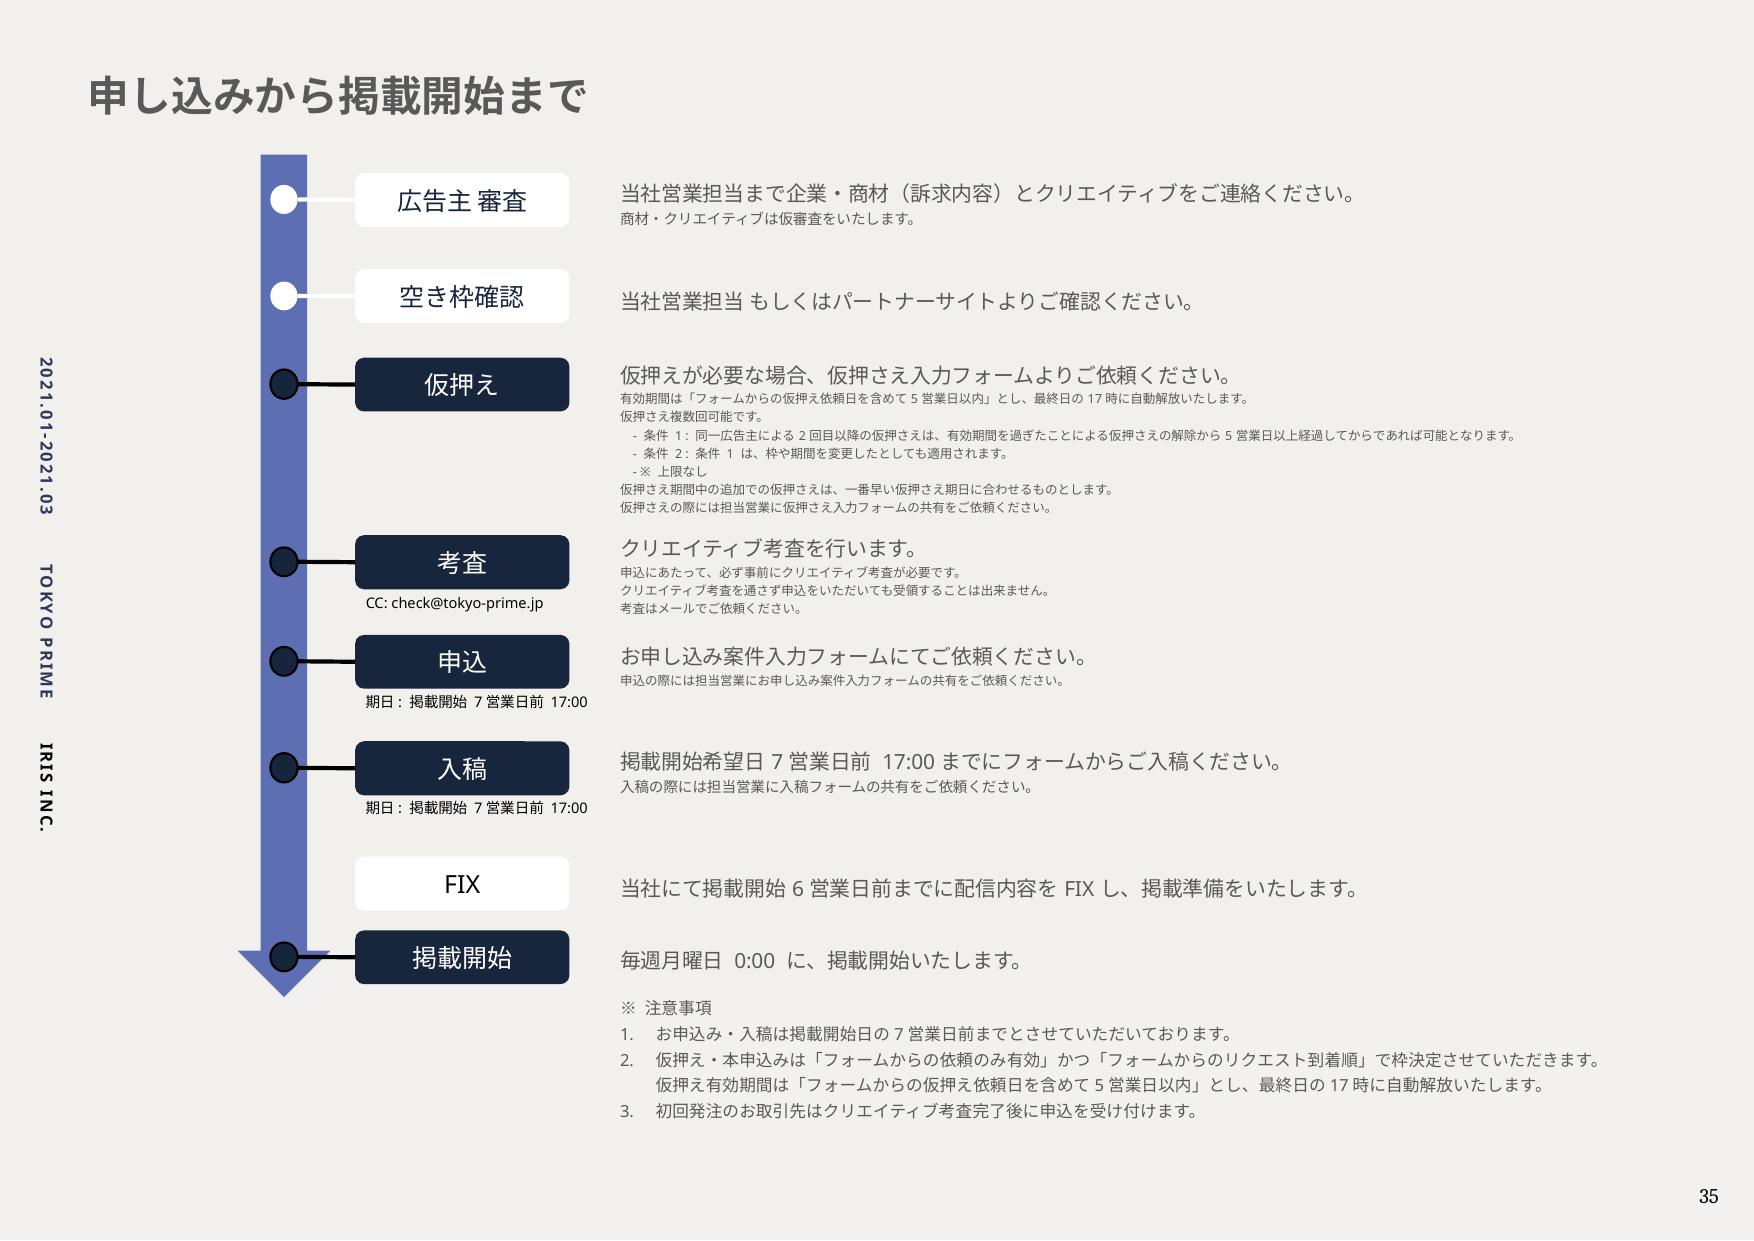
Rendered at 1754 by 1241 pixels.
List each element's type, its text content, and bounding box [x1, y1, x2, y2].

table_cell クリエイティブ考査を行います。 申込にあたって、必ず事前にクリエイティブ考査が必要です。 クリエイティブ考査を通さず申込をいただいても受領することは出来ません。 考査はメールでご依頼ください。 [609, 526, 1627, 623]
table_cell お申し込み案件入力フォームにてご依頼ください。 申込の際には担当営業にお申し込み案件入力フォームの共有をご依頼ください。 [609, 623, 1627, 706]
table_cell 当社にて掲載開始6営業日前までに配信内容をFIXし、掲載準備をいたします。 [609, 807, 1627, 911]
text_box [237, 154, 606, 998]
table_cell 毎週月曜日 0:00 に、掲載開始いたします。 [609, 911, 1627, 1009]
table_cell 当社営業担当 もしくはパートナーサイトよりご確認ください。 [609, 252, 1627, 349]
text_box 申し込みから掲載開始まで [73, 68, 703, 155]
table_cell 仮押えが必要な場合、仮押さえ入力フォームよりご依頼ください。 有効期間は「フォームからの仮押え依頼日を含めて5営業日以内」とし、最終日の17時に自動解放いたします。 仮押さえ複数回可能です。 - 条件 1 : 同一広告主による2回目以降の仮押さえは、有効期間を過ぎたことによる仮押さえの解除から5営業日以上経過してからであれば可能となります。 - 条件 2 : 条件 1 は、枠や期間を変更したとしても適用されます。 - ※ 上限なし 仮押さえ期間中の追加での仮押さえは、一番早い仮押さえ期日に合わせるものとします。 仮押さえの際には担当営業に仮押さえ入力フォームの共有をご依頼ください。 [609, 349, 1627, 526]
table_cell 掲載開始希望日7営業日前 17:00までにフォームからご入稿ください。 入稿の際には担当営業に入稿フォームの共有をご依頼ください。 [609, 706, 1627, 807]
table_cell [314, 911, 609, 1009]
text_box ※ 注意事項 お申込み・入稿は掲載開始日の7営業日前までとさせていただいております。 仮押え・本申込みは「フォームからの依頼のみ有効」かつ「フォームからのリクエスト到着順」で枠決定させていただきます。 仮押え有効期間は「フォームからの仮押え依頼日を含めて5営業日以内」とし、最終日の17時に自動解放いたします。 初回発注のお取引先はクリエイティブ考査完了後に申込を受け付けます。 [605, 984, 1673, 1129]
table_header 当社営業担当まで企業・商材（訴求内容）とクリエイティブをご連絡ください。 商材・クリエイティブは仮審査をいたします。 [609, 155, 1627, 252]
